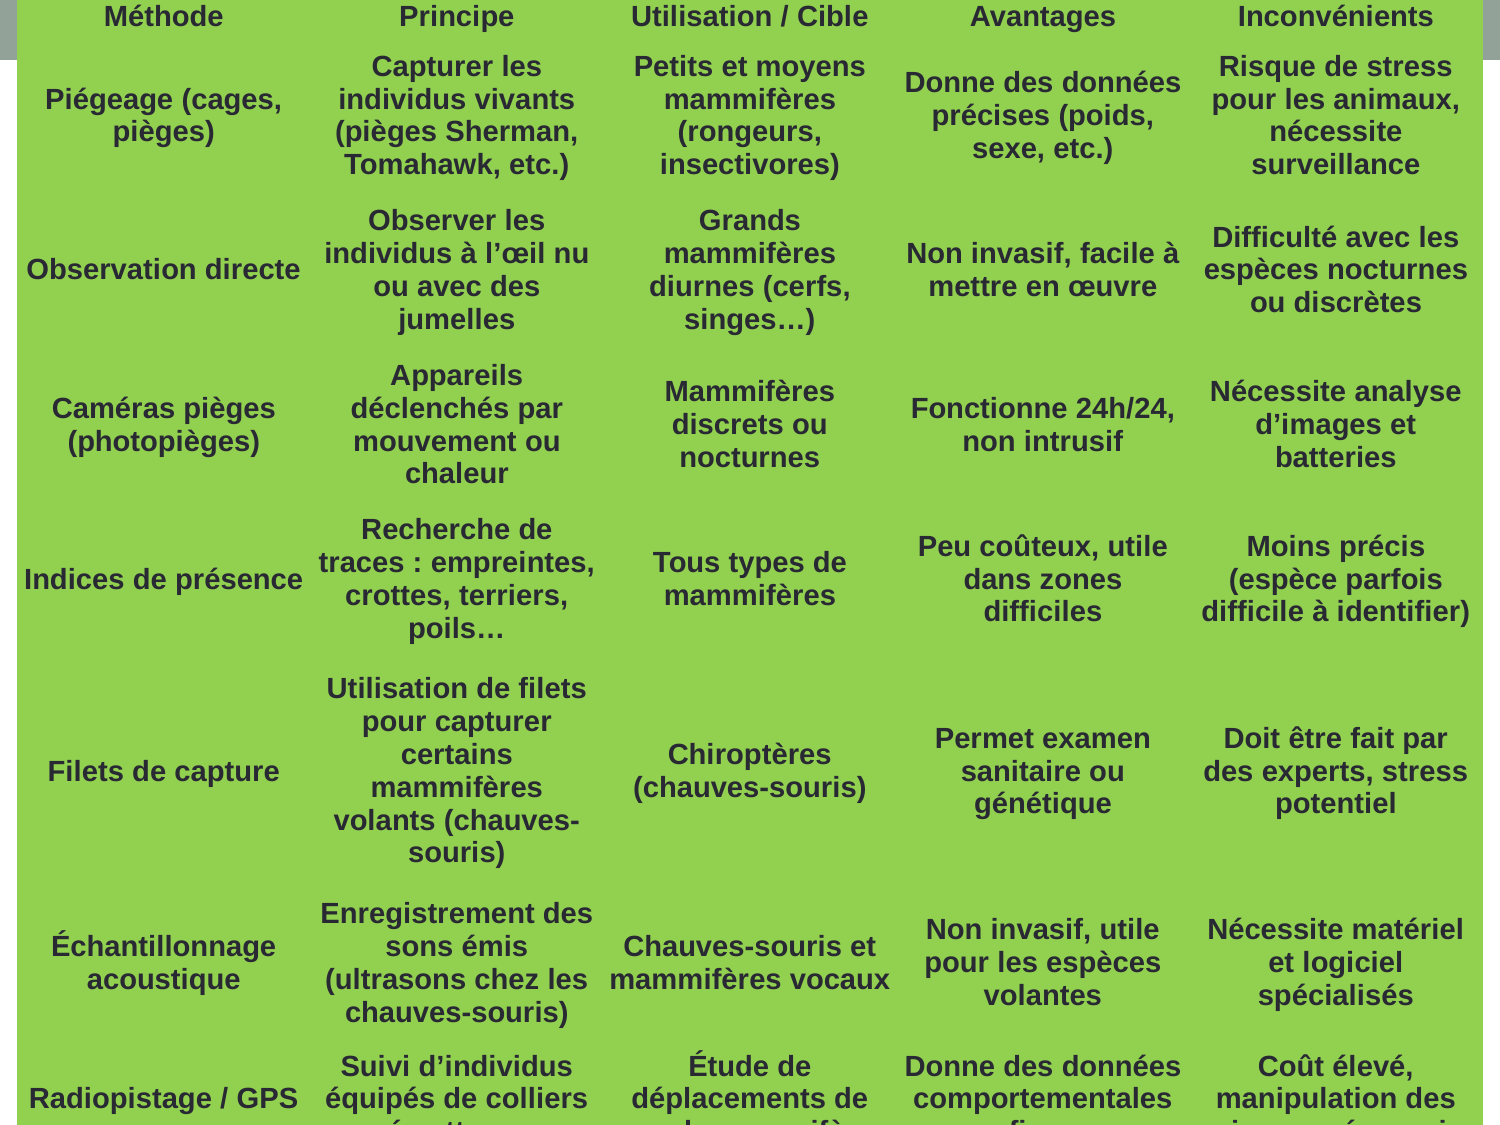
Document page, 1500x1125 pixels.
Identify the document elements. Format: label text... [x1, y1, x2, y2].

table_header Méthode [17, 0, 310, 38]
table_cell Peu coûteux, utile dans zones difficiles [896, 502, 1189, 656]
table_header Utilisation / Cible [603, 0, 896, 38]
table_cell Fonctionne 24h/24, non intrusif [896, 347, 1189, 502]
table_cell Suivi d’individus équipés de colliers émetteurs [310, 1040, 603, 1125]
table_cell Donne des données précises (poids, sexe, etc.) [896, 38, 1189, 193]
table_header Avantages [896, 0, 1189, 38]
table_cell Chauves-souris et mammifères vocaux [603, 885, 896, 1040]
table_cell Difficulté avec les espèces nocturnes ou discrètes [1189, 193, 1483, 347]
table_cell Filets de capture [17, 656, 310, 885]
table_header Inconvénients [1189, 0, 1483, 38]
table_cell Radiopistage / GPS [17, 1040, 310, 1125]
table_cell Moins précis (espèce parfois difficile à identifier) [1189, 502, 1483, 656]
table_cell Observation directe [17, 193, 310, 347]
table_cell Coût élevé, manipulation des animaux nécessaire [1189, 1040, 1483, 1125]
table_cell Appareils déclenchés par mouvement ou chaleur [310, 347, 603, 502]
table_cell Caméras pièges (photopièges) [17, 347, 310, 502]
table_cell Chiroptères (chauves-souris) [603, 656, 896, 885]
table_cell Mammifères discrets ou nocturnes [603, 347, 896, 502]
table_cell Recherche de traces : empreintes, crottes, terriers, poils… [310, 502, 603, 656]
table_cell Piégeage (cages, pièges) [17, 38, 310, 193]
table_cell Risque de stress pour les animaux, nécessite surveillance [1189, 38, 1483, 193]
table_cell Étude de déplacements de grands mammifères [603, 1040, 896, 1125]
table_cell Échantillonnage acoustique [17, 885, 310, 1040]
table_cell Utilisation de filets pour capturer certains mammifères volants (chauves-souris) [310, 656, 603, 885]
table_cell Donne des données comportementales fines [896, 1040, 1189, 1125]
table_cell Non invasif, facile à mettre en œuvre [896, 193, 1189, 347]
table_cell Doit être fait par des experts, stress potentiel [1189, 656, 1483, 885]
table_cell Petits et moyens mammifères (rongeurs, insectivores) [603, 38, 896, 193]
table_cell Non invasif, utile pour les espèces volantes [896, 885, 1189, 1040]
table_cell Indices de présence [17, 502, 310, 656]
table_cell Grands mammifères diurnes (cerfs, singes…) [603, 193, 896, 347]
table_cell Nécessite analyse d’images et batteries [1189, 347, 1483, 502]
table_cell Enregistrement des sons émis (ultrasons chez les chauves-souris) [310, 885, 603, 1040]
table_cell Observer les individus à l’œil nu ou avec des jumelles [310, 193, 603, 347]
table_cell Capturer les individus vivants (pièges Sherman, Tomahawk, etc.) [310, 38, 603, 193]
table_cell Permet examen sanitaire ou génétique [896, 656, 1189, 885]
table_cell Tous types de mammifères [603, 502, 896, 656]
table_header Principe [310, 0, 603, 38]
table_cell Nécessite matériel et logiciel spécialisés [1189, 885, 1483, 1040]
